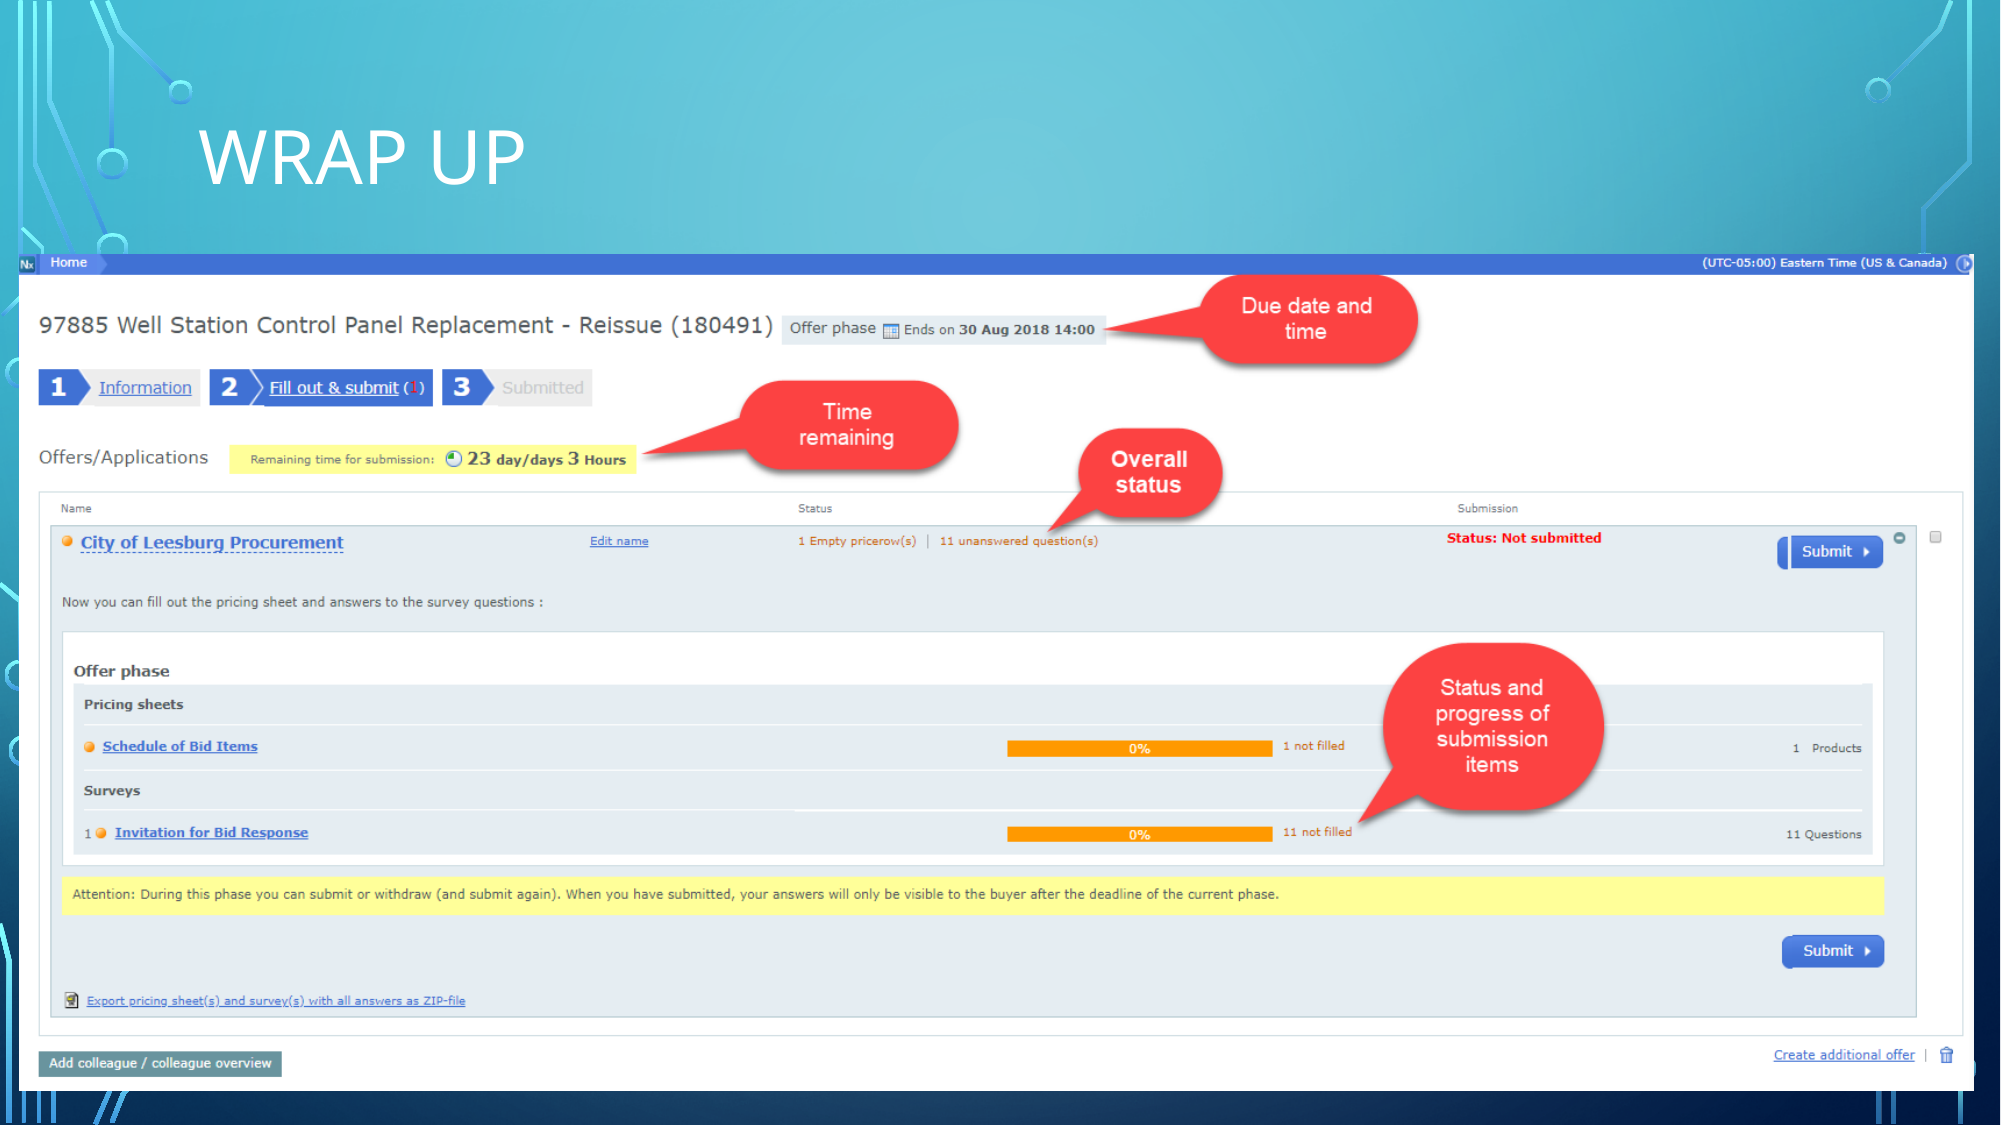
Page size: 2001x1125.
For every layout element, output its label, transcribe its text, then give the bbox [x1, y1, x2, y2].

picture [19, 254, 1974, 1091]
title WRAP UP [183, 39, 1809, 254]
